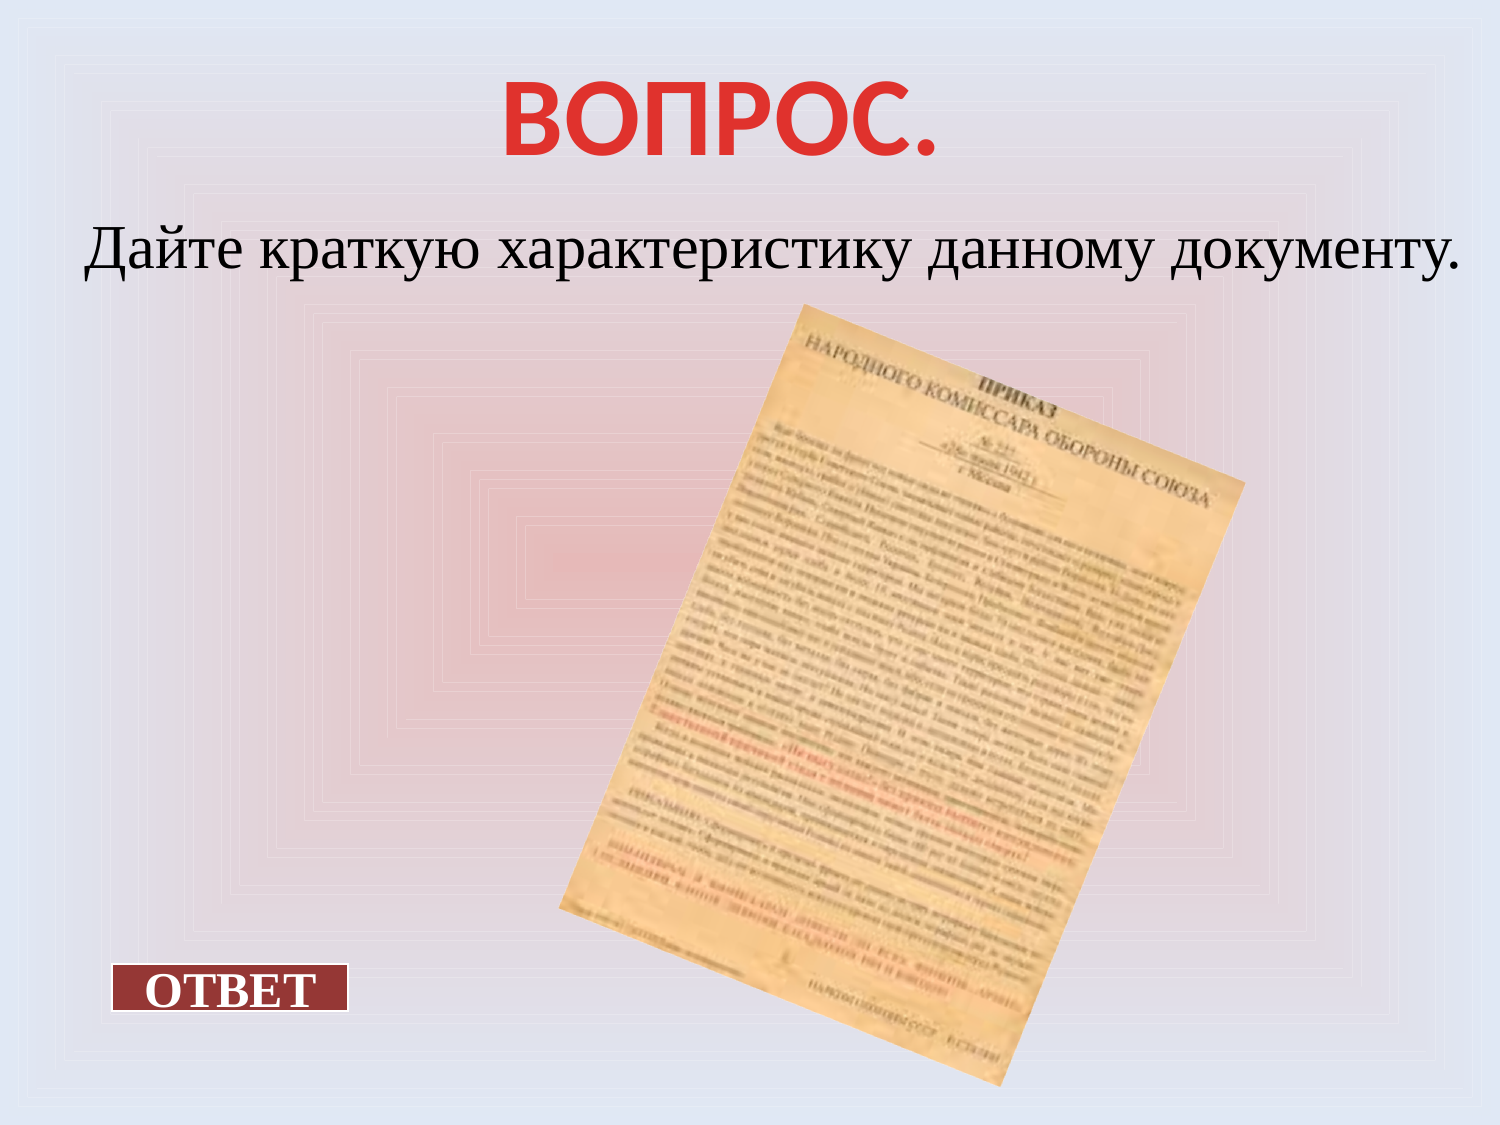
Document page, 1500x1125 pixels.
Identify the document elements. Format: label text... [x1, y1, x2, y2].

picture [559, 305, 1245, 1086]
text_box ВОПРОС. [485, 35, 958, 186]
text_box Дайте краткую характеристику данному документу. [70, 199, 1500, 289]
text_box ОТВЕТ [112, 964, 349, 1012]
